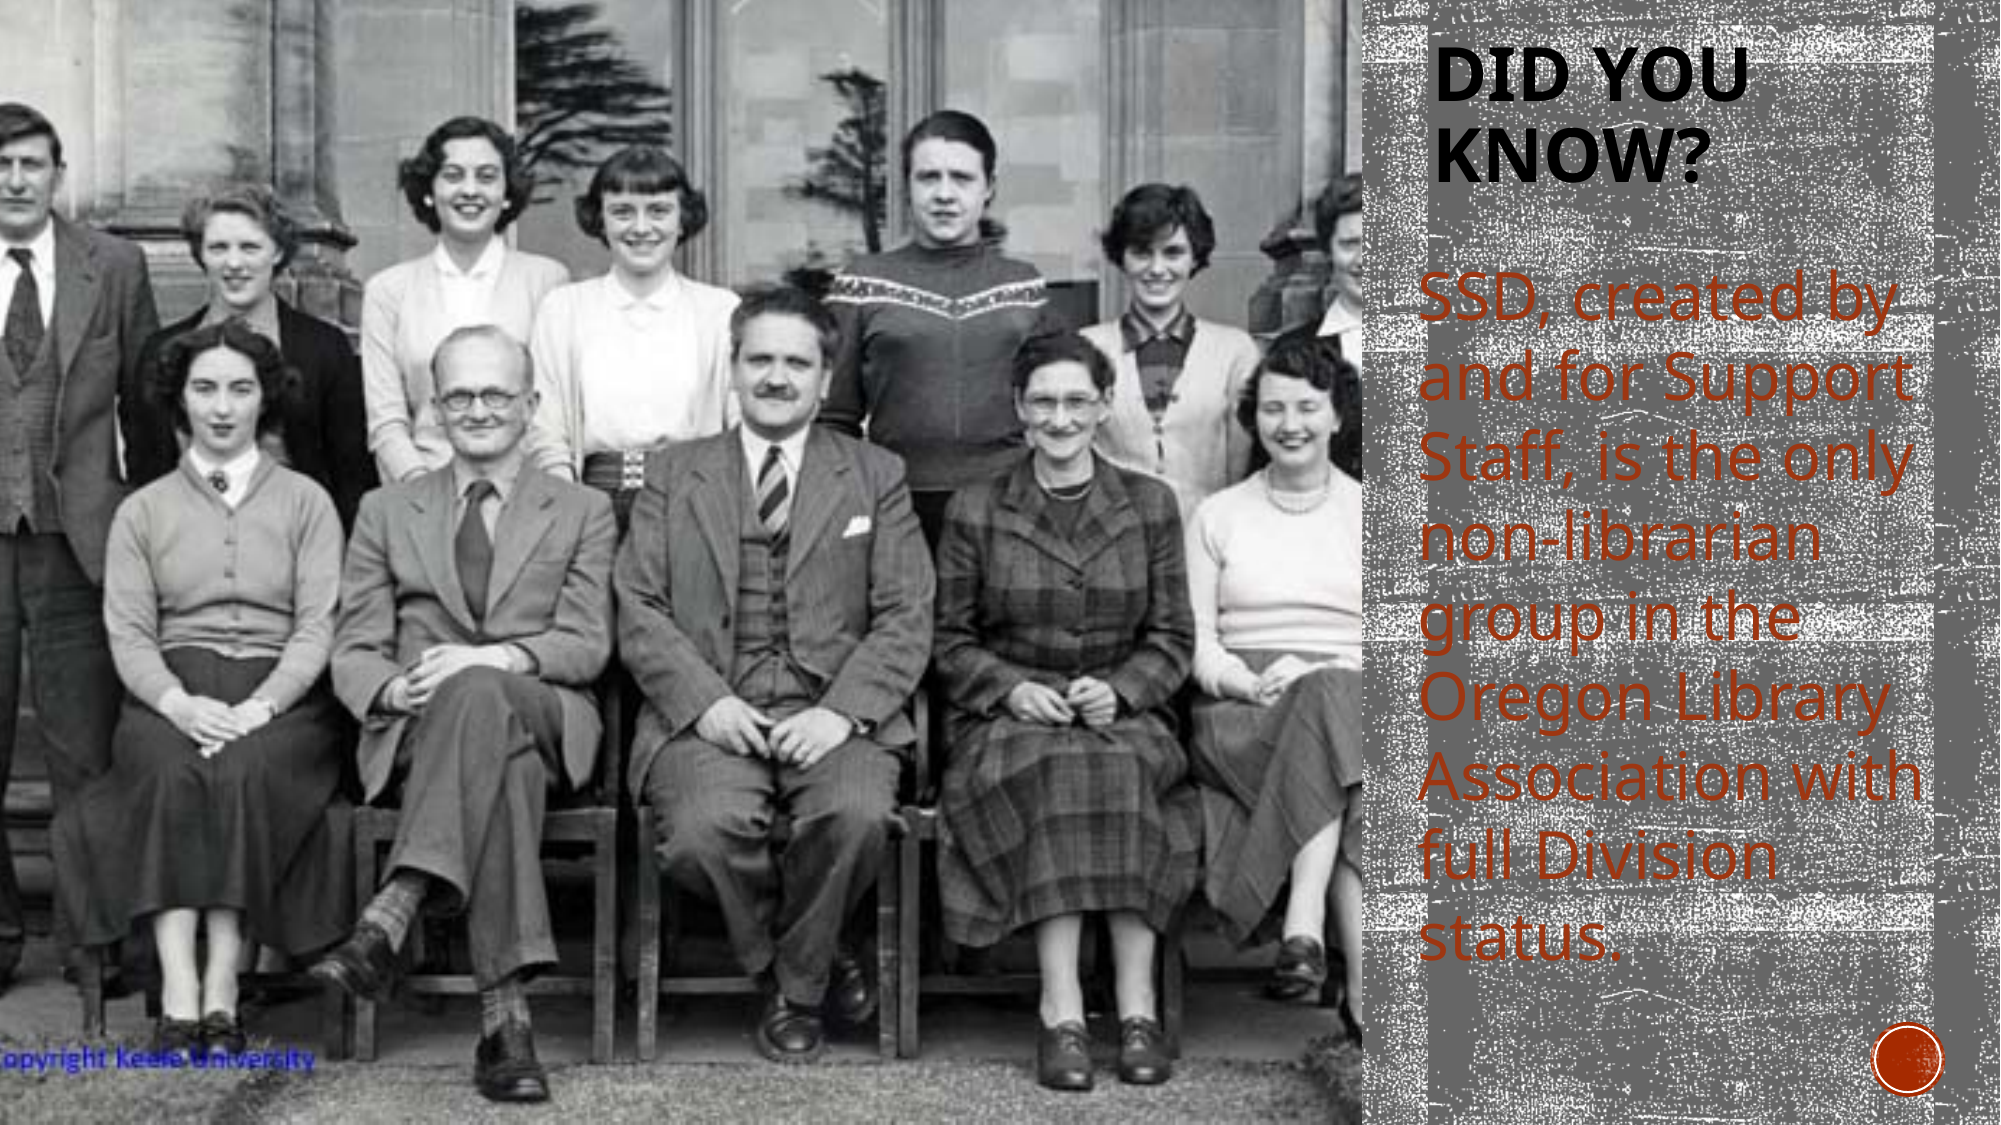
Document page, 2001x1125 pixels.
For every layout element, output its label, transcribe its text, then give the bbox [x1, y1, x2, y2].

picture [0, 0, 1363, 1125]
title Did you know? [1417, 0, 1943, 207]
list SSD, created by and for Support Staff, is the only non-librarian group in the Oregon Library Association with full Division status. [1402, 246, 1958, 962]
